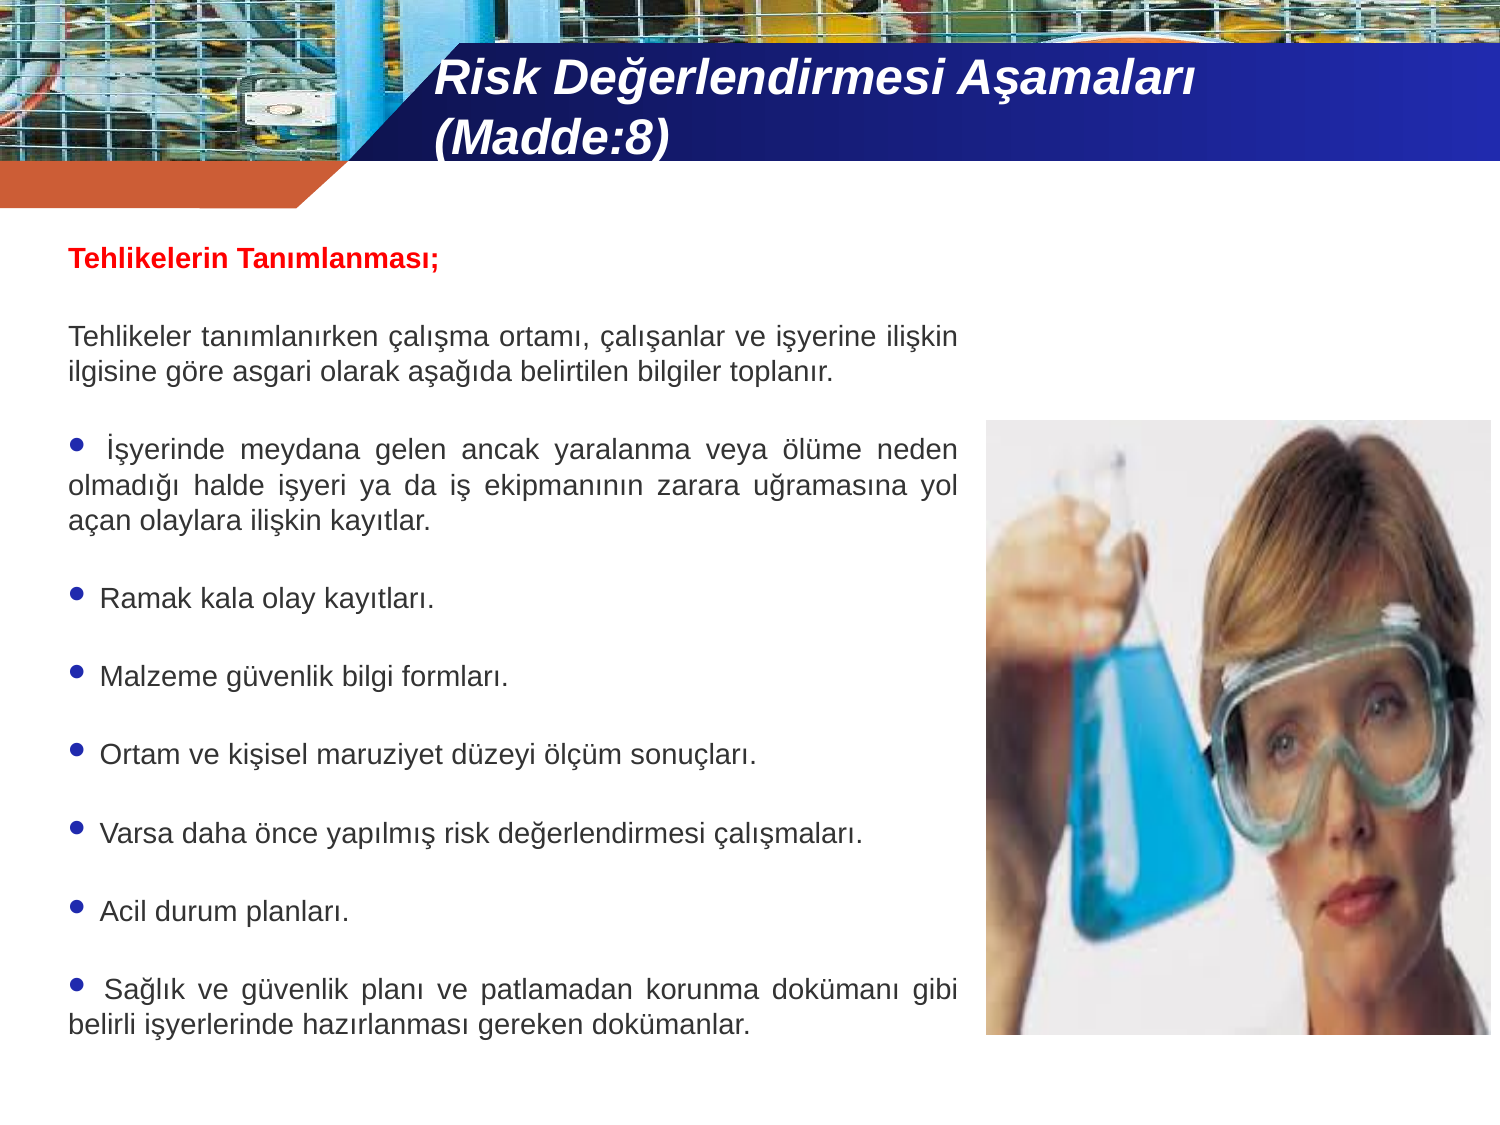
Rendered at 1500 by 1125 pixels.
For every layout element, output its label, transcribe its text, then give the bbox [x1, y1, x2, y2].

picture [489, 0, 1500, 43]
picture [985, 420, 1492, 1036]
picture [0, 0, 482, 160]
title Risk Değerlendirmesi Aşamaları (Madde:8) [419, 54, 1453, 154]
list Tehlikelerin Tanımlanması; Tehlikeler tanımlanırken çalışma ortamı, çalışanlar ve işyerine ilişkin ilgisine göre asgari olarak aşağıda belirtilen bilgiler toplanır. İşyerinde meydana gelen ancak yaralanma veya ölüme neden olmadığı halde işyeri ya da iş ekipmanının zarara uğramasına yol açan olaylara ilişkin kayıtlar. Ramak kala olay kayıtları. Malzeme güvenlik bilgi formları. Ortam ve kişisel maruziyet düzeyi ölçüm sonuçları. Varsa daha önce yapılmış risk değerlendirmesi çalışmaları. Acil durum planları. Sağlık ve güvenlik planı ve patlamadan korunma dokümanı gibi belirli işyerlerinde hazırlanması gereken dokümanlar. [53, 231, 975, 1071]
